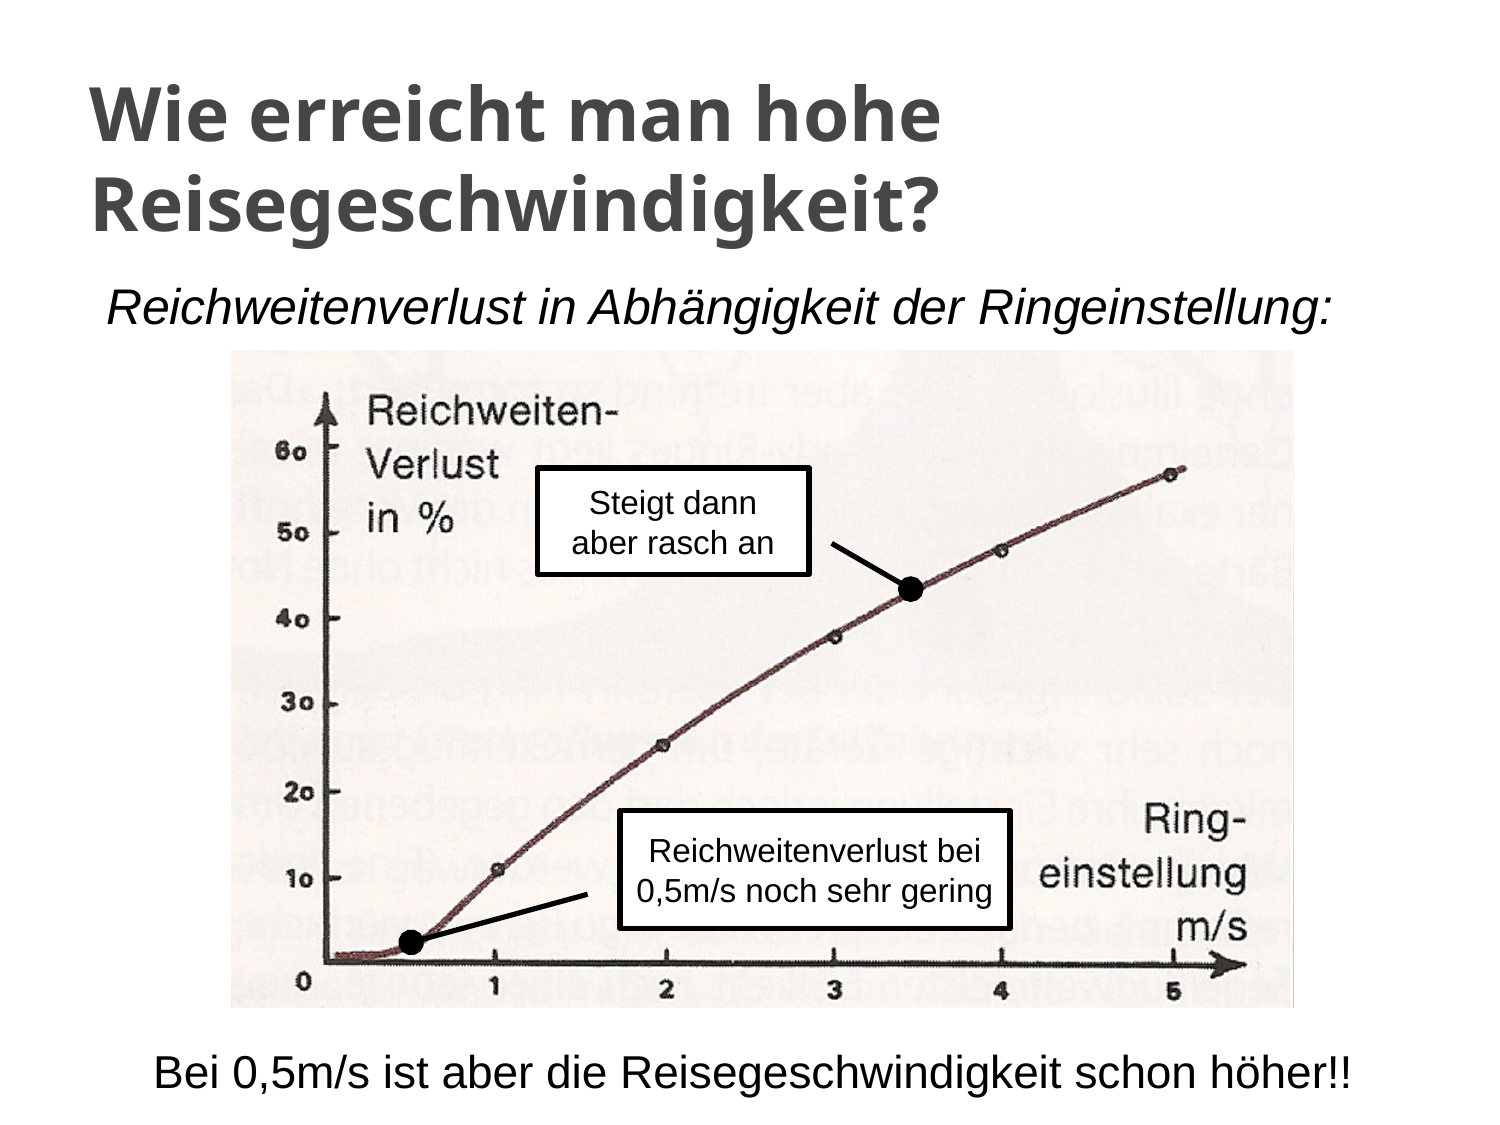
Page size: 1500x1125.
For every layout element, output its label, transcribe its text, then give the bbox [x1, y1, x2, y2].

text_box Bei 0,5m/s ist aber die Reisegeschwindigkeit schon höher!! [120, 1034, 1471, 1125]
list Reichweitenverlust in Abhängigkeit der Ringeinstellung: [73, 267, 1424, 386]
title Wie erreicht man hohe Reisegeschwindigkeit? [75, 45, 1425, 268]
picture [229, 349, 1294, 1008]
